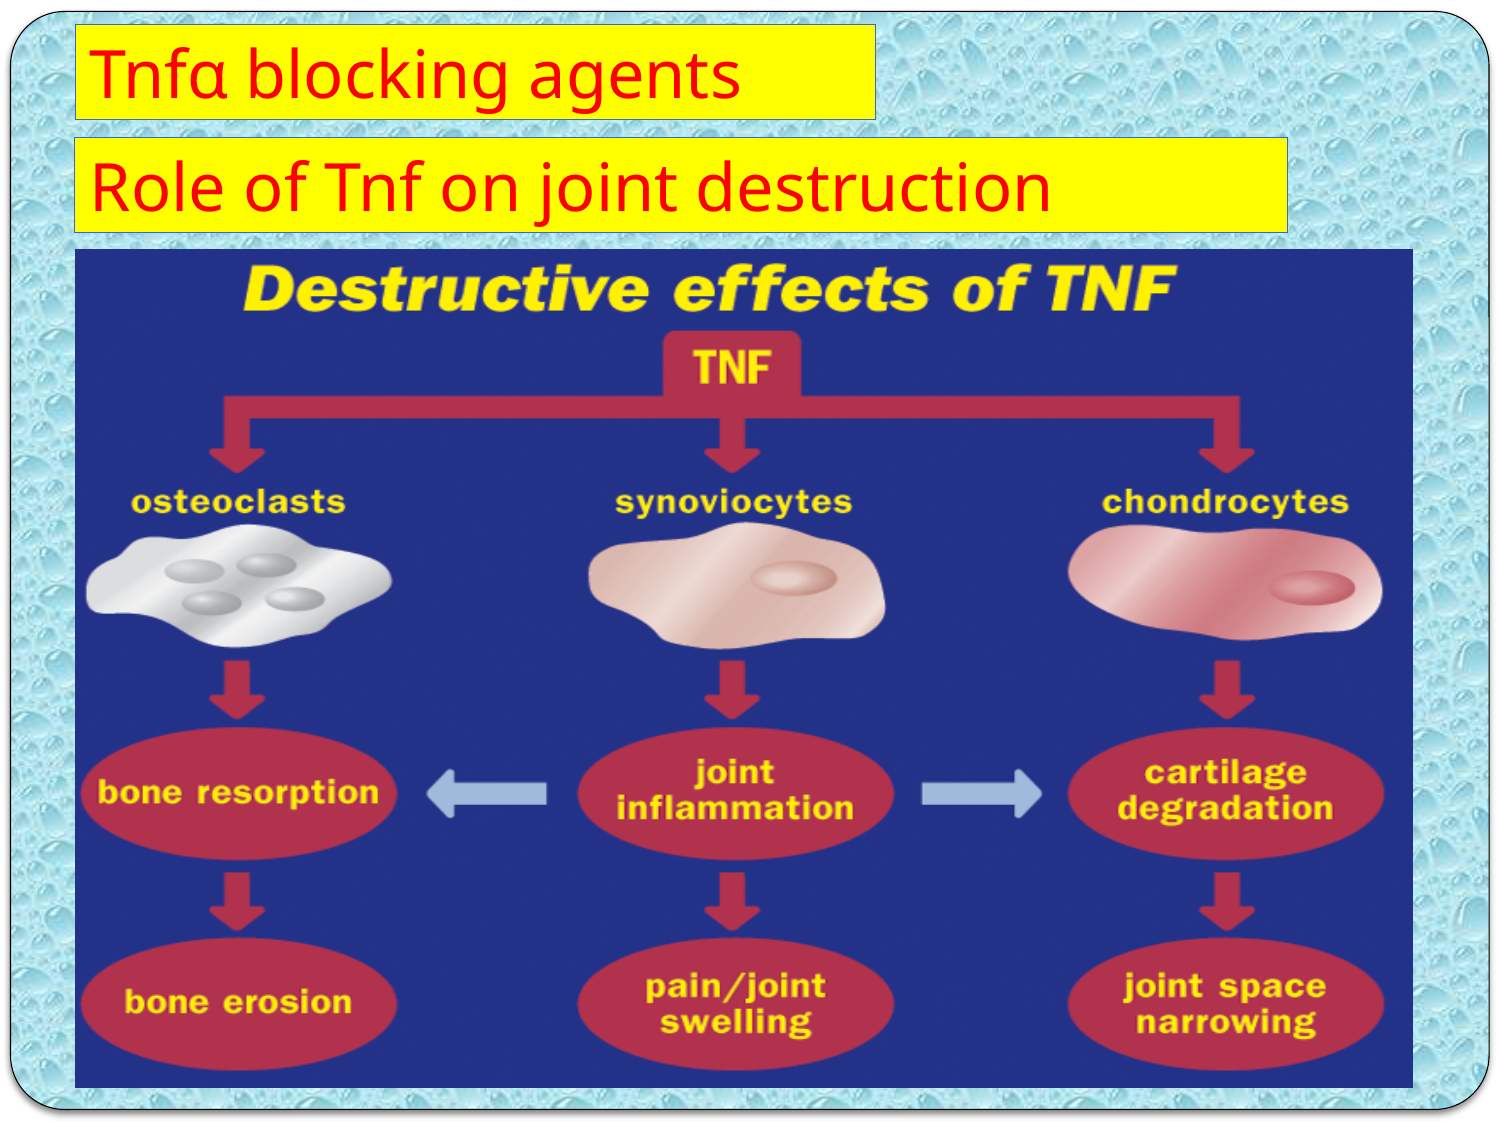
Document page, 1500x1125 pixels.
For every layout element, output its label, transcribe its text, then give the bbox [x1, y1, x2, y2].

picture [12, 12, 1488, 1108]
text_box Tnfα blocking agents [75, 24, 876, 120]
text_box Role of Tnf on joint destruction [74, 137, 1288, 233]
